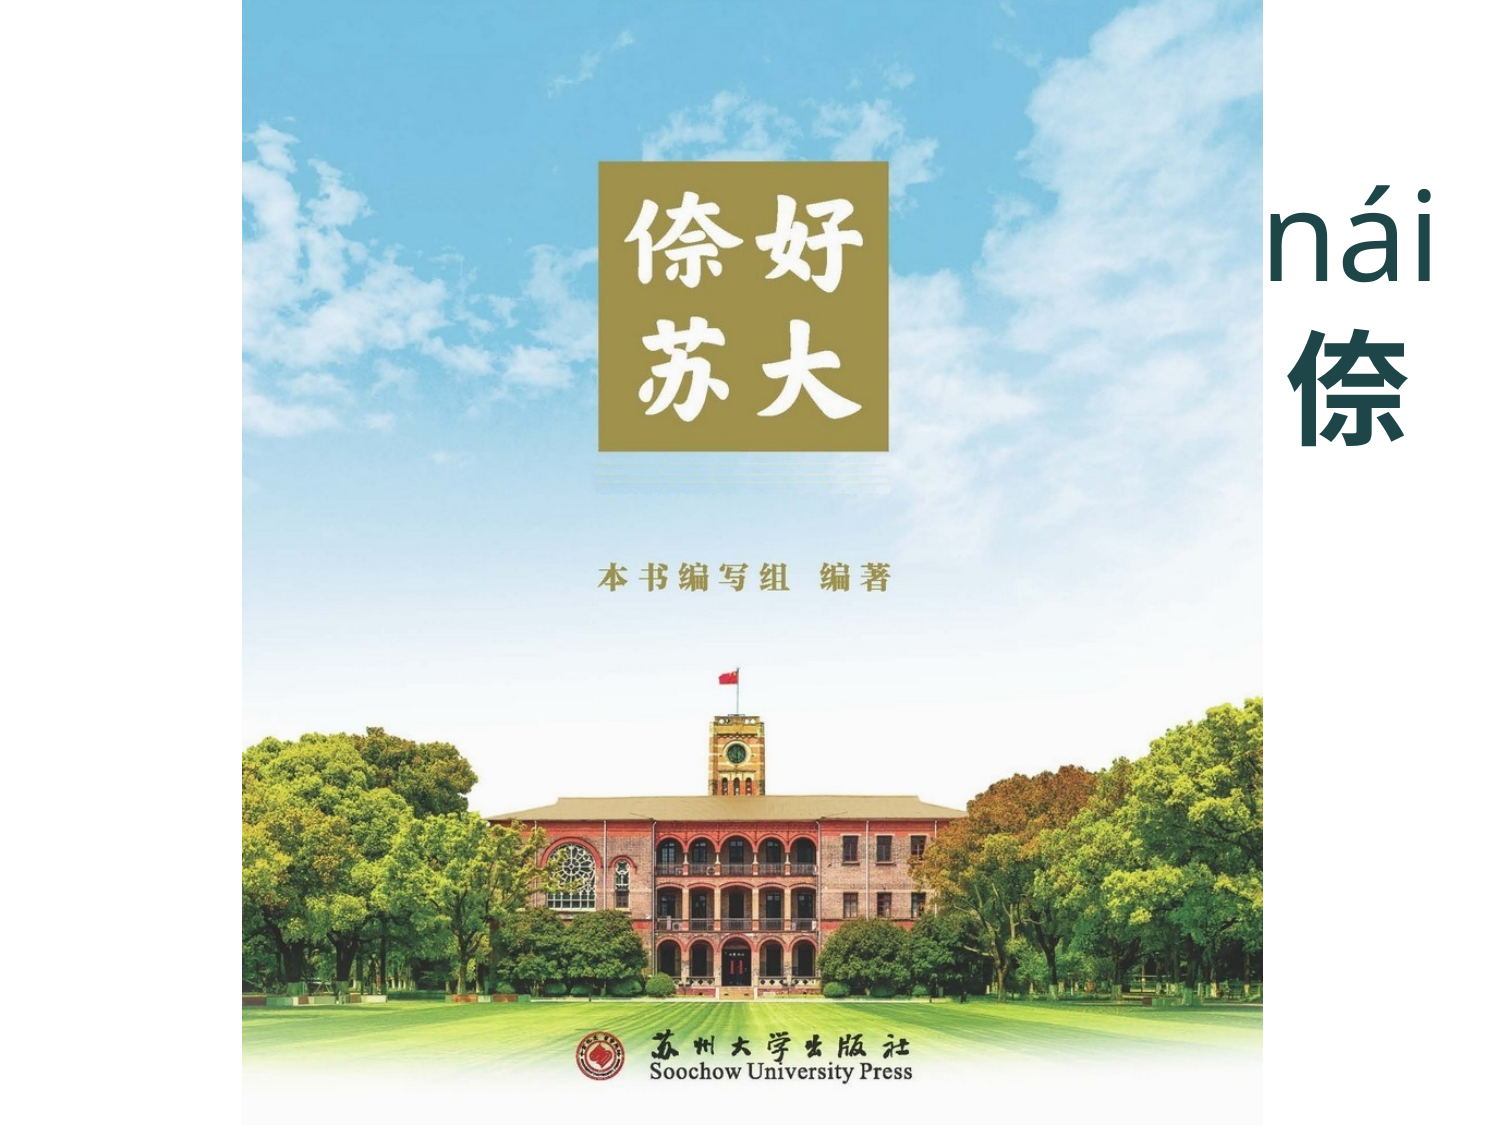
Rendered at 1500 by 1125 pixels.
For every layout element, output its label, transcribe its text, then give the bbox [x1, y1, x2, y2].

picture [241, 0, 1263, 1125]
text_box 倷 [1270, 314, 1436, 468]
text_box nái [1266, 148, 1483, 314]
